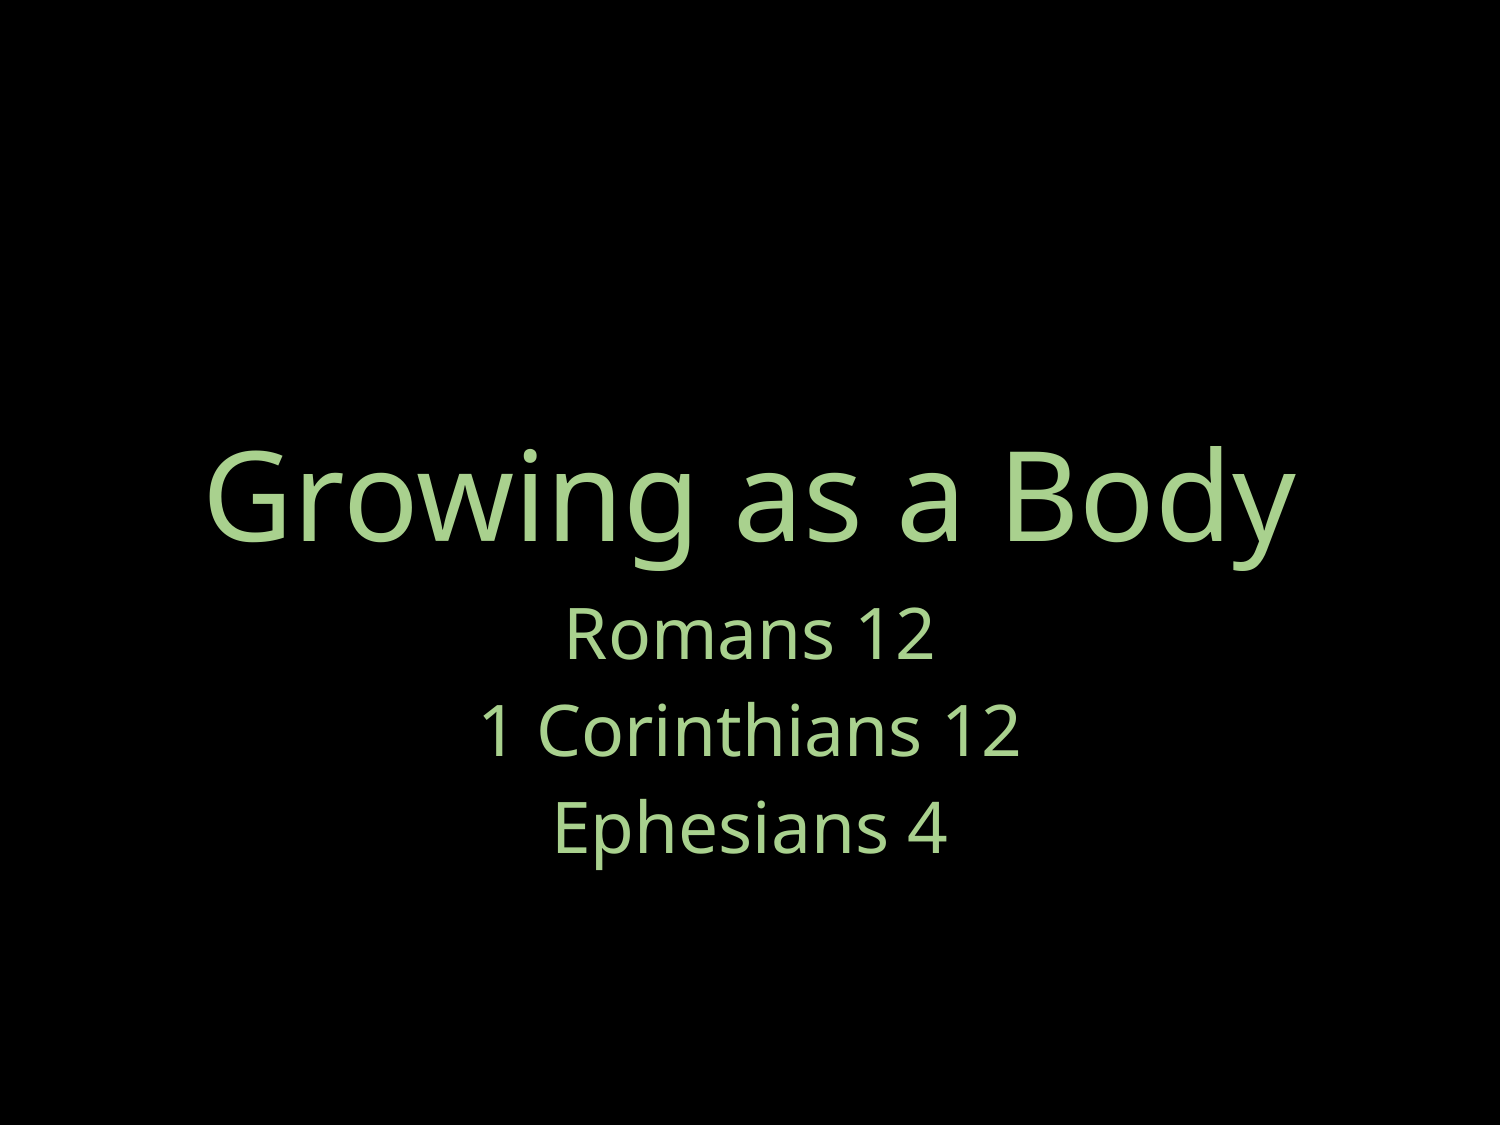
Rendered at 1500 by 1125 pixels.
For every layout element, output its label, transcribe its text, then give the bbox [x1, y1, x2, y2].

title Growing as a Body [112, 184, 1388, 576]
subtitle Romans 12 1 Corinthians 12 Ephesians 4 [187, 590, 1313, 877]
